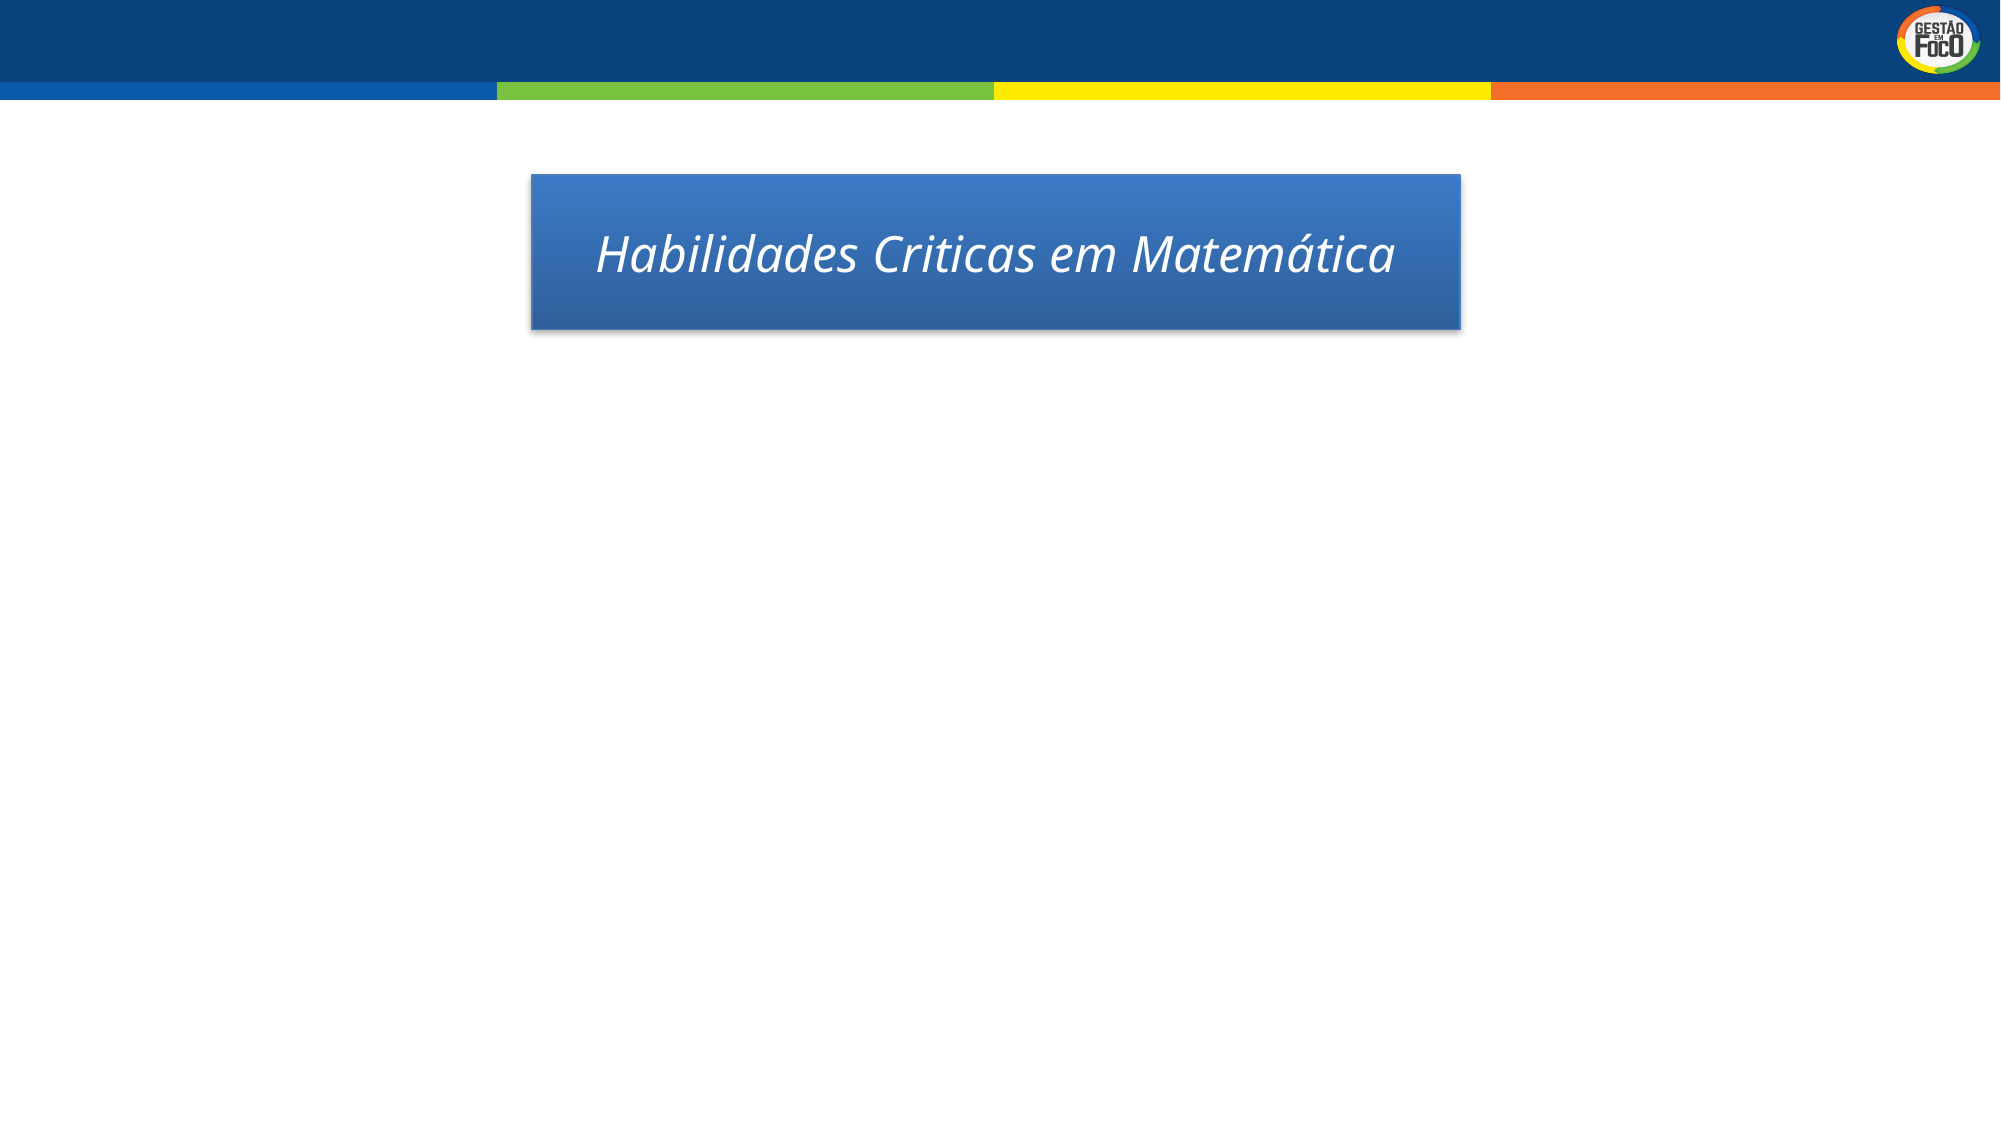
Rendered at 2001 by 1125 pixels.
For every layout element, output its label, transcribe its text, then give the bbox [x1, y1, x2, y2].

text_box [65, 262, 1941, 408]
list Habilidades Criticas em Matemática [531, 174, 1461, 262]
picture [1895, 5, 1986, 75]
